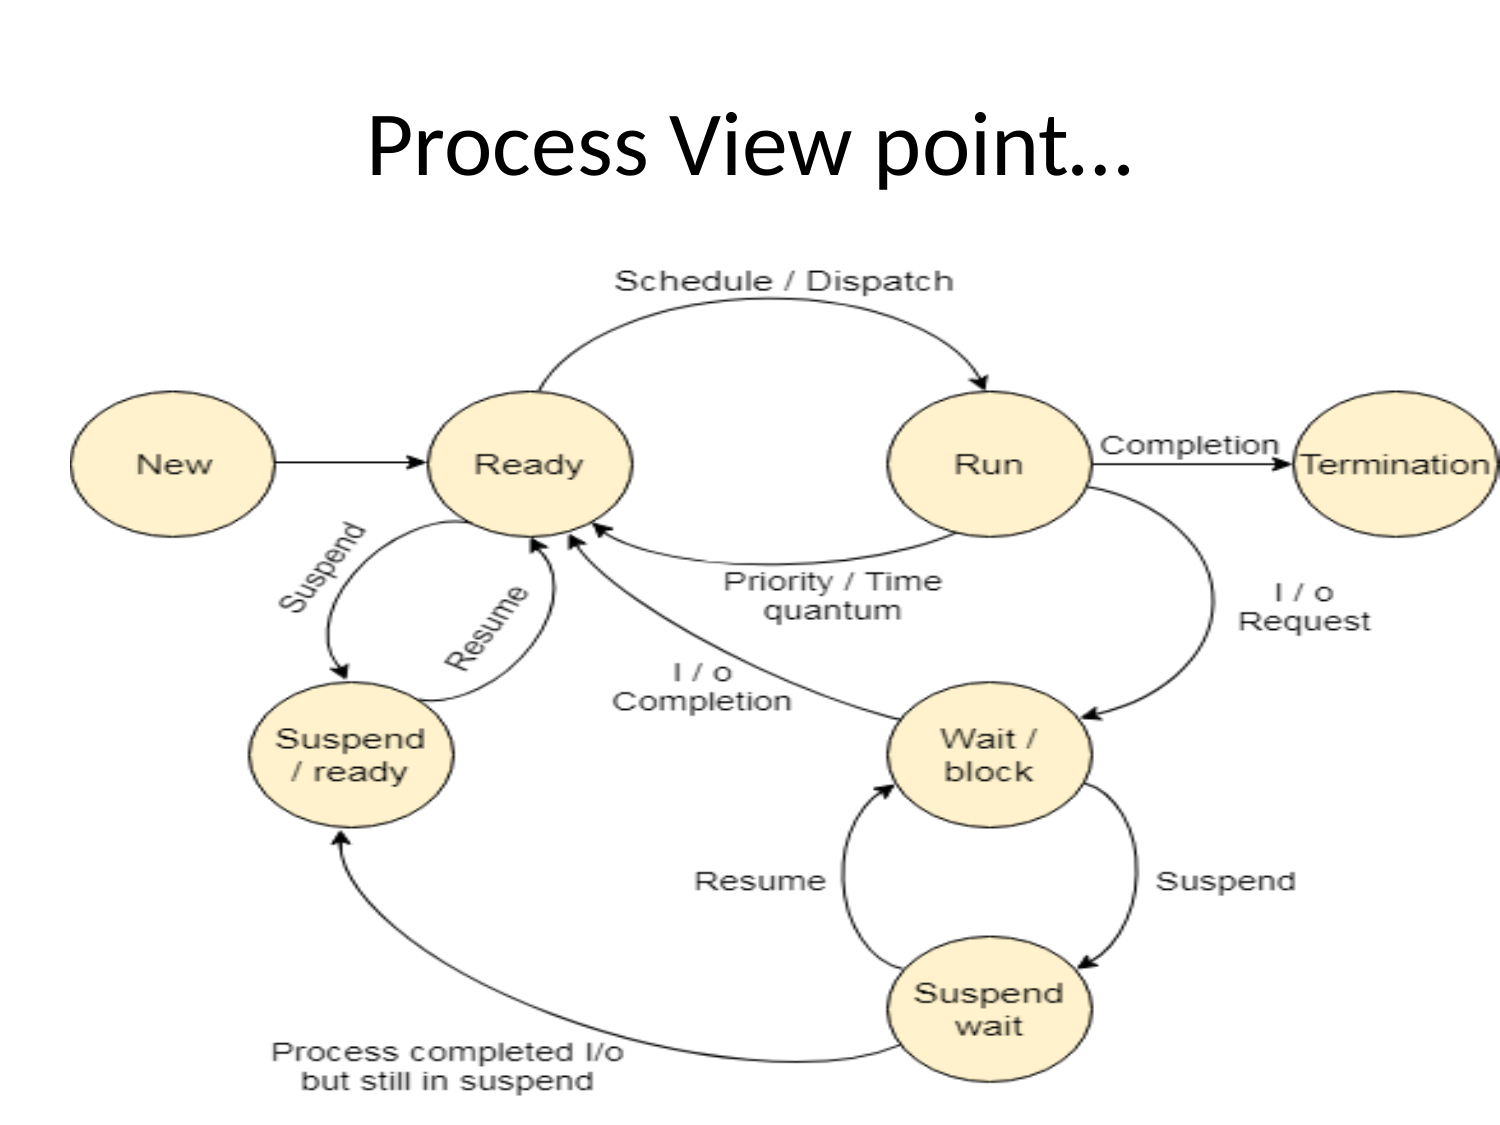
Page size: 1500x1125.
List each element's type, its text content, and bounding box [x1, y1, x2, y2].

title Process View point… [75, 45, 1425, 233]
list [70, 262, 1500, 1125]
